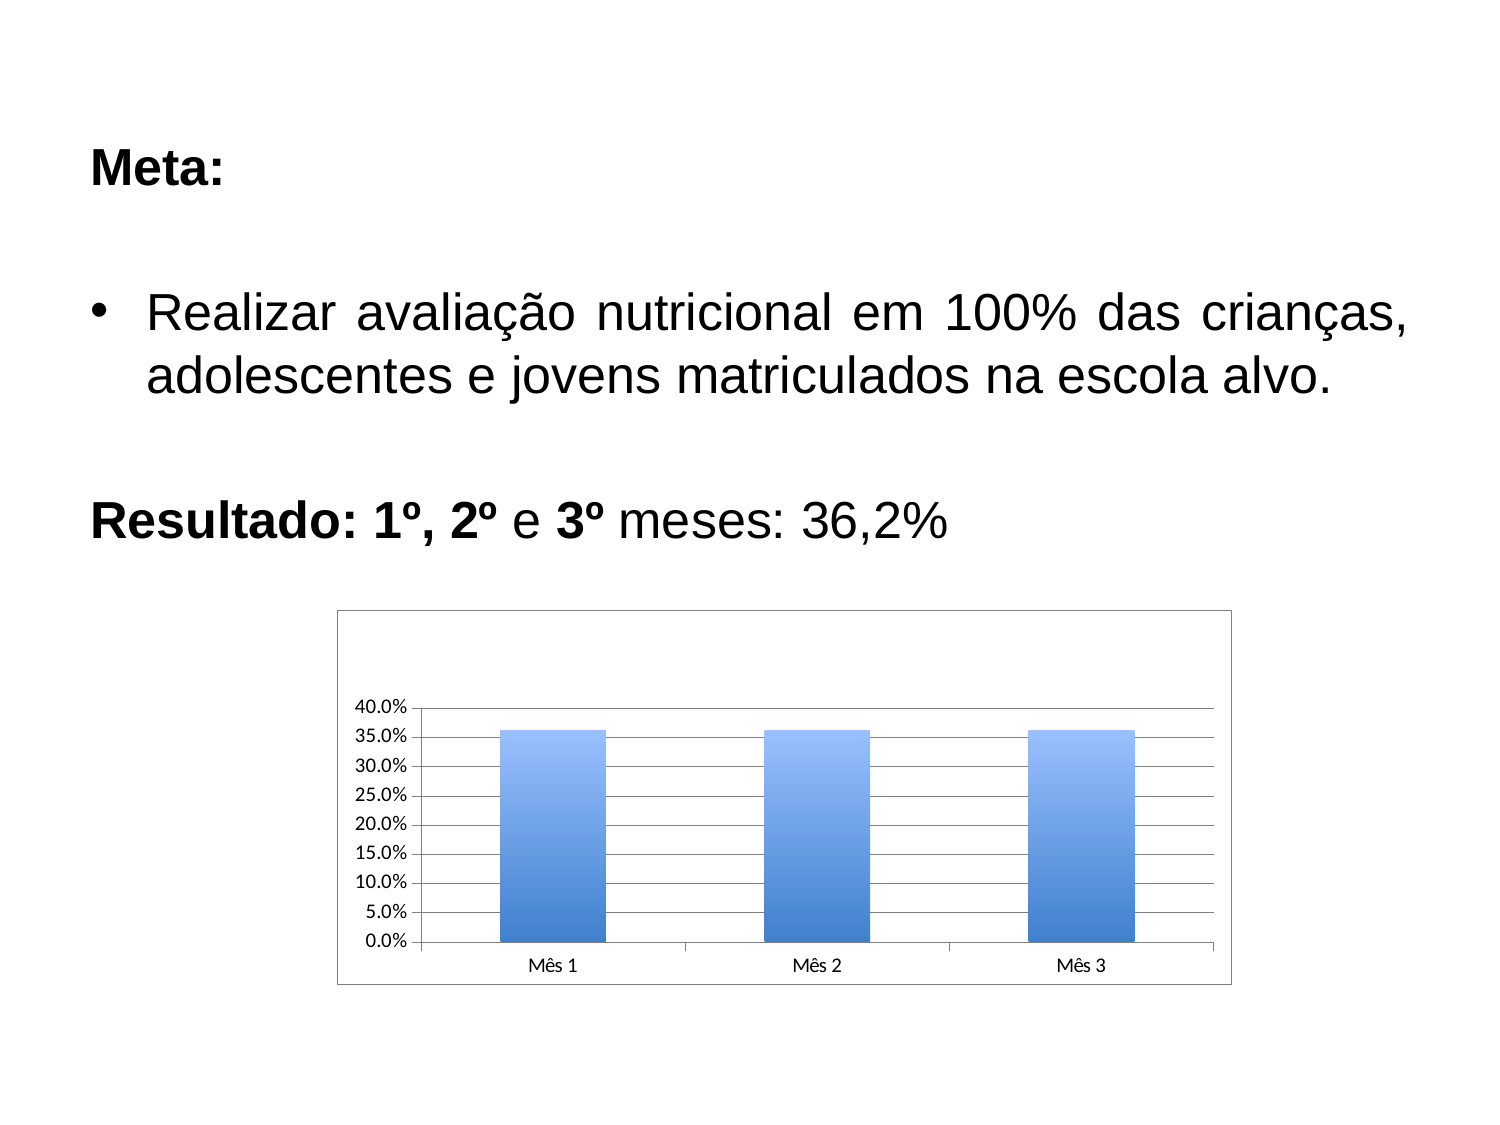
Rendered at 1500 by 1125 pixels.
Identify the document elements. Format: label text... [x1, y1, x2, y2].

list Meta: Realizar avaliação nutricional em 100% das crianças, adolescentes e jovens matriculados na escola alvo. Resultado: 1º, 2º e 3º meses: 36,2% [75, 125, 1425, 1005]
chart [336, 609, 1233, 985]
